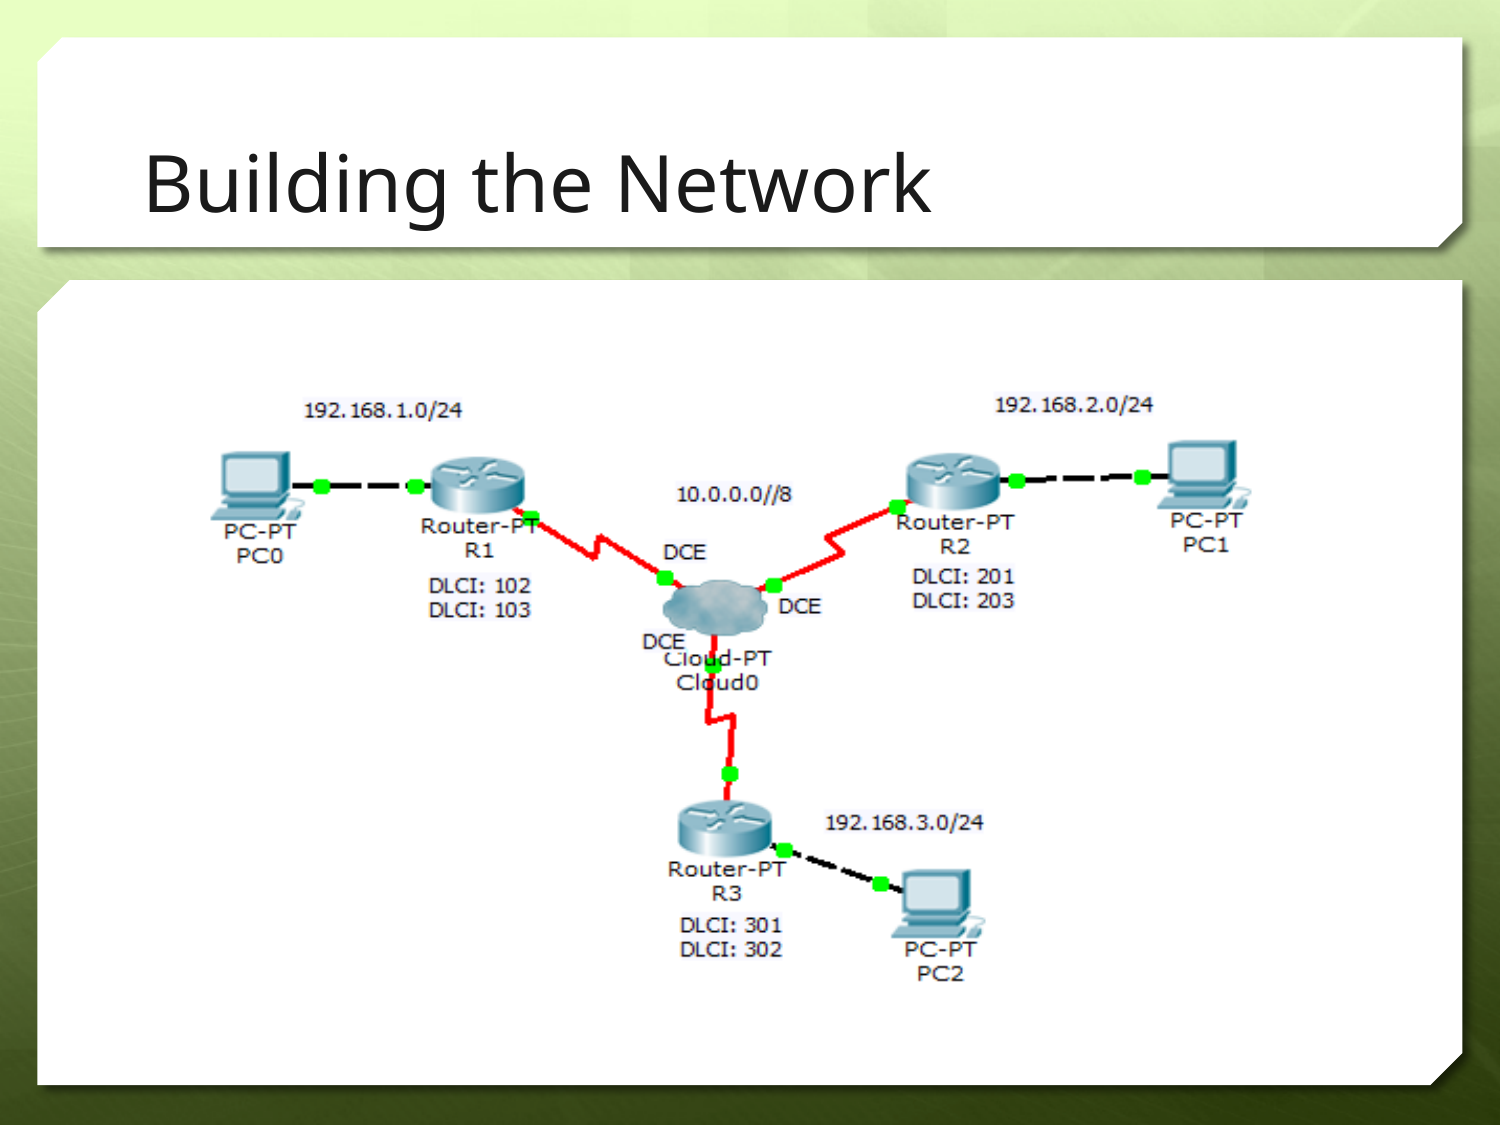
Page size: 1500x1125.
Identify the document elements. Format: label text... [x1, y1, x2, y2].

picture [184, 363, 1298, 987]
title Building the Network [127, 48, 1372, 236]
